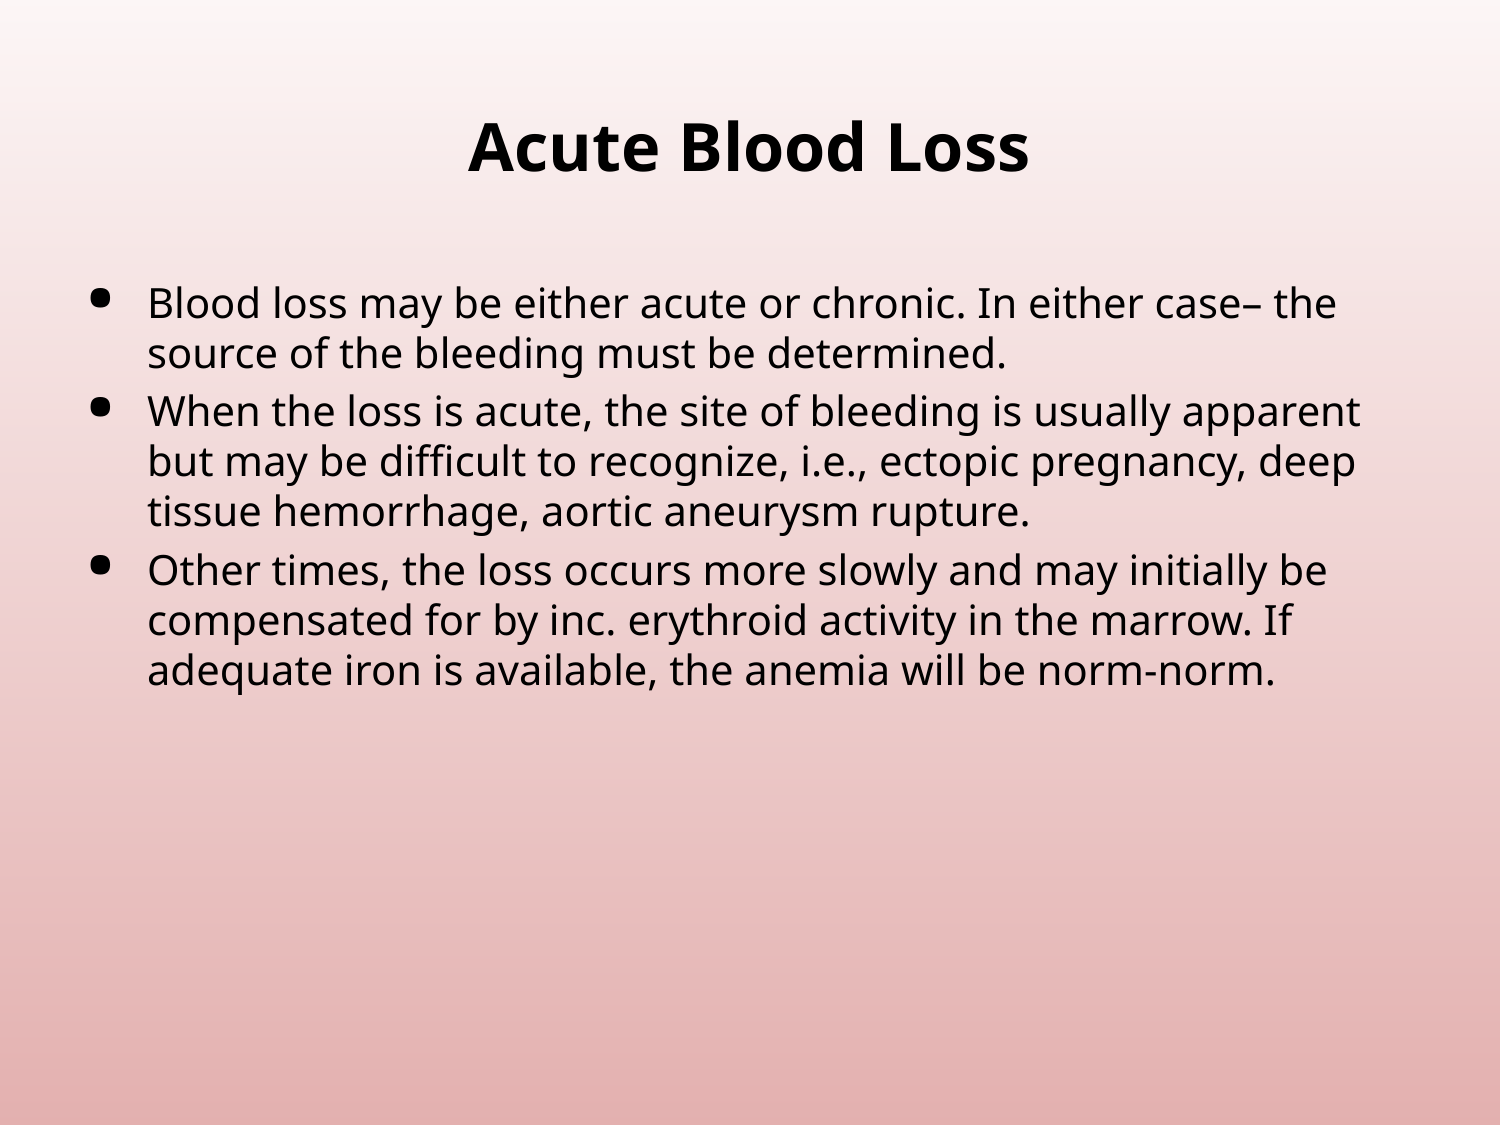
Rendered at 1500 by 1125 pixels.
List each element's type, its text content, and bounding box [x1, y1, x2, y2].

title Acute Blood Loss [75, 50, 1425, 239]
list Blood loss may be either acute or chronic. In either case– the source of the bleeding must be determined. When the loss is acute, the site of bleeding is usually apparent but may be difficult to recognize, i.e., ectopic pregnancy, deep tissue hemorrhage, aortic aneurysm rupture. Other times, the loss occurs more slowly and may initially be compensated for by inc. erythroid activity in the marrow. If adequate iron is available, the anemia will be norm-norm. [57, 269, 1443, 1071]
